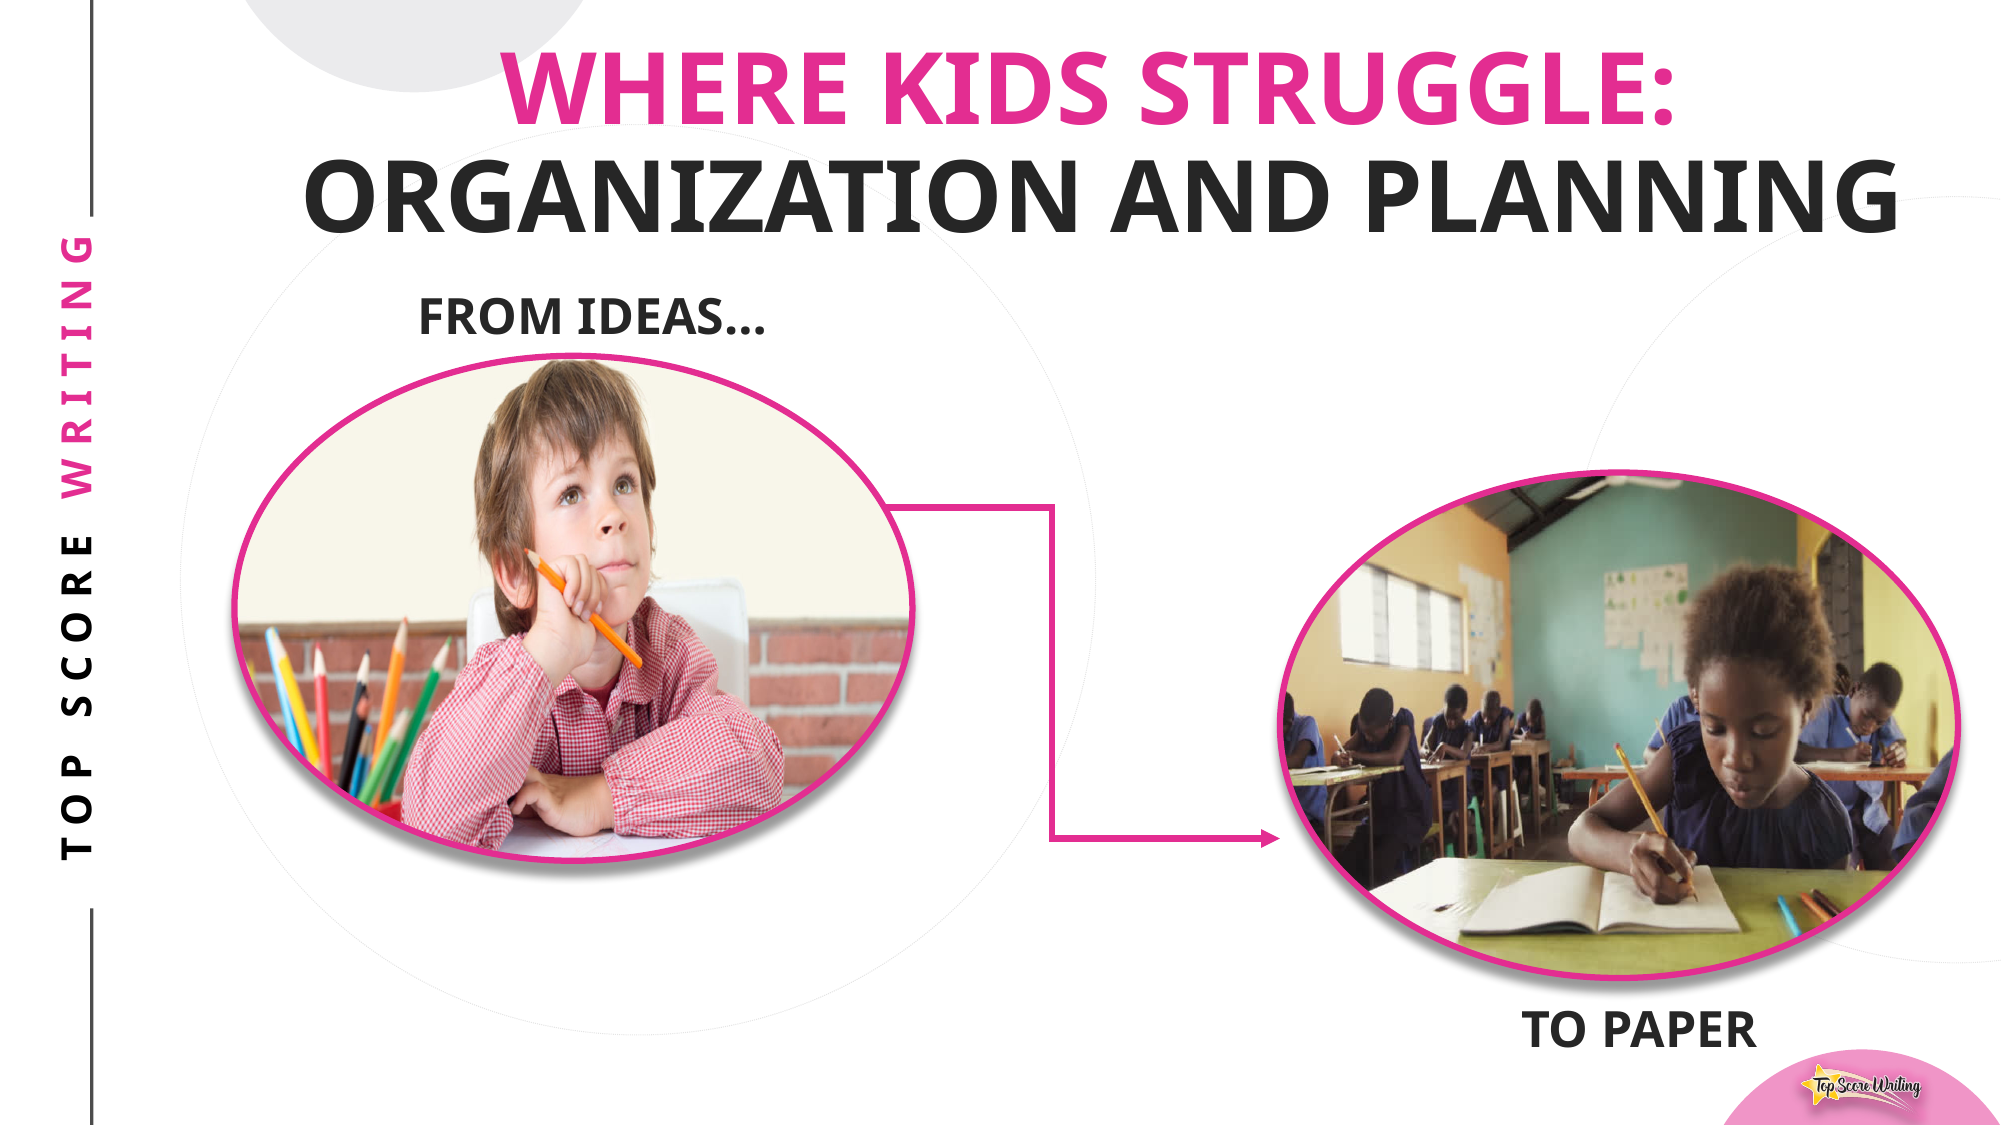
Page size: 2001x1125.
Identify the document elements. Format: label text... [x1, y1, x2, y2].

title From ideas… [384, 274, 800, 355]
list To paper [1327, 978, 1952, 1078]
text_box Where kids struggle: organization and planning [198, 17, 1981, 274]
picture [234, 355, 913, 861]
picture [1279, 472, 1958, 978]
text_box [913, 507, 1280, 839]
picture [1799, 1062, 1925, 1121]
